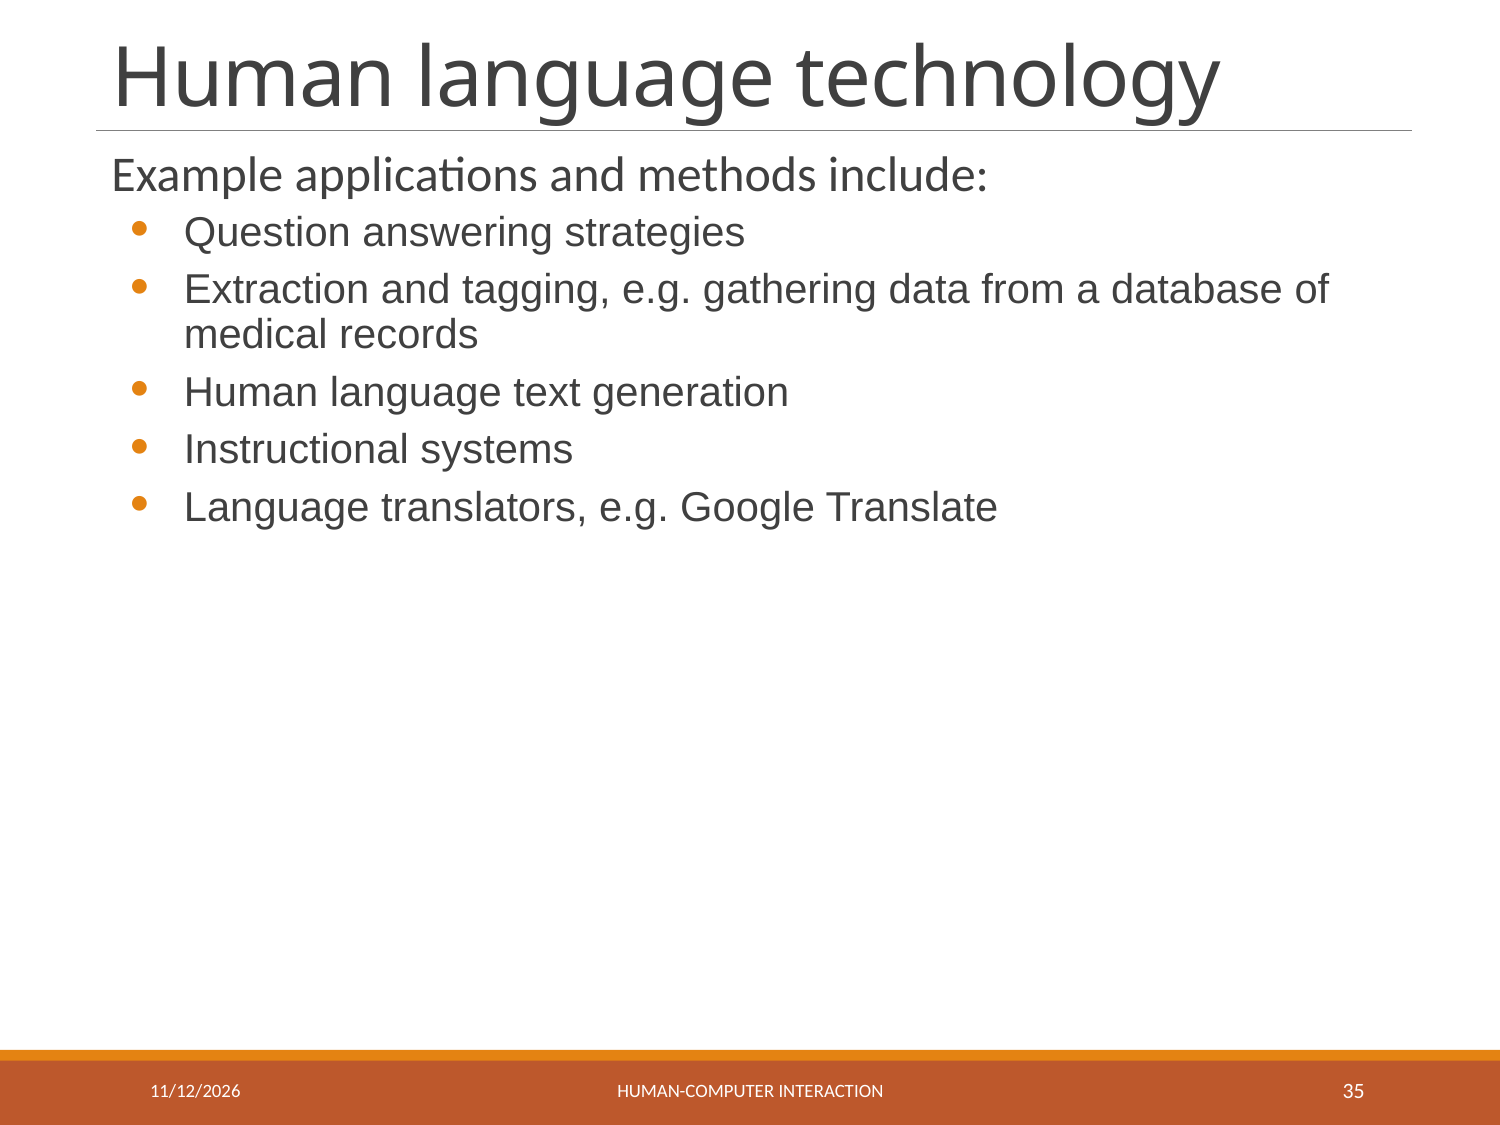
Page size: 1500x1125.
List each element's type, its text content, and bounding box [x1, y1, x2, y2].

list Example applications and methods include: Question answering strategies Extraction and tagging, e.g. gathering data from a database of medical records Human language text generation Instructional systems Language translators, e.g. Google Translate [96, 140, 1413, 1034]
slide_number 35 [1218, 1059, 1380, 1120]
footer Human-computer interaction [453, 1059, 1047, 1120]
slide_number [135, 1059, 440, 1120]
title Human language technology [96, 19, 1413, 131]
